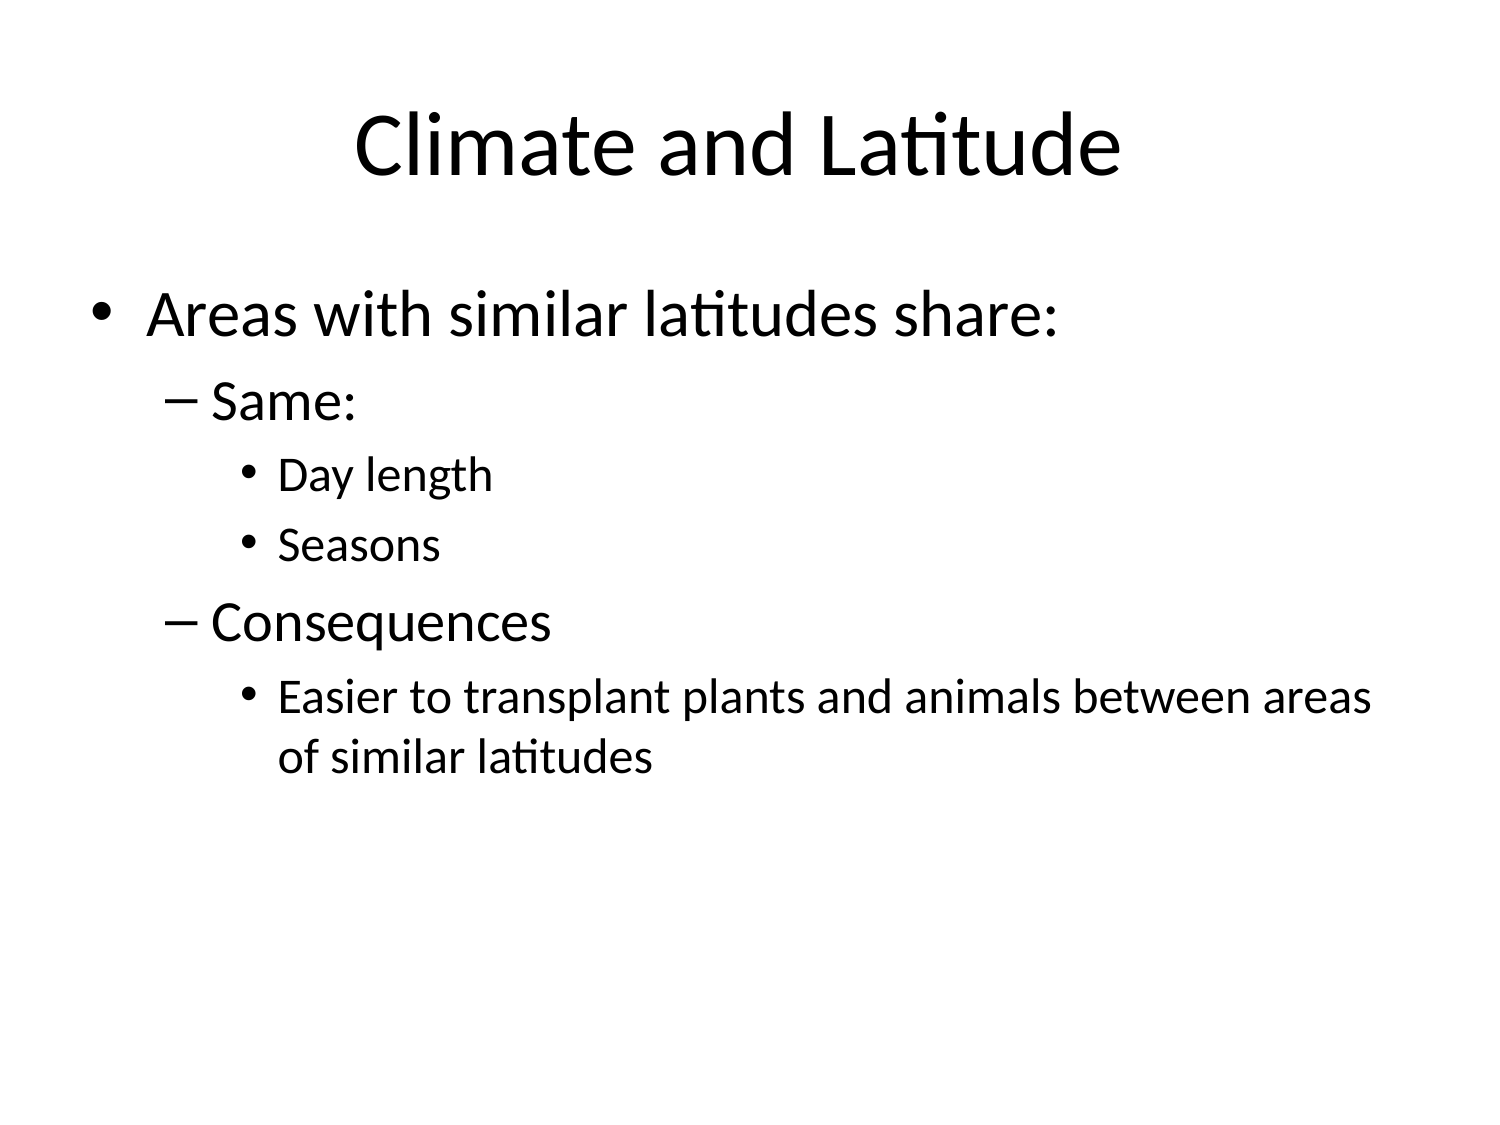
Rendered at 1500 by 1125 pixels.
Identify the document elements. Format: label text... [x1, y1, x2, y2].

list Areas with similar latitudes share: Same: Day length Seasons Consequences Easier to transplant plants and animals between areas of similar latitudes [75, 262, 1425, 1005]
title Climate and Latitude [75, 45, 1425, 233]
